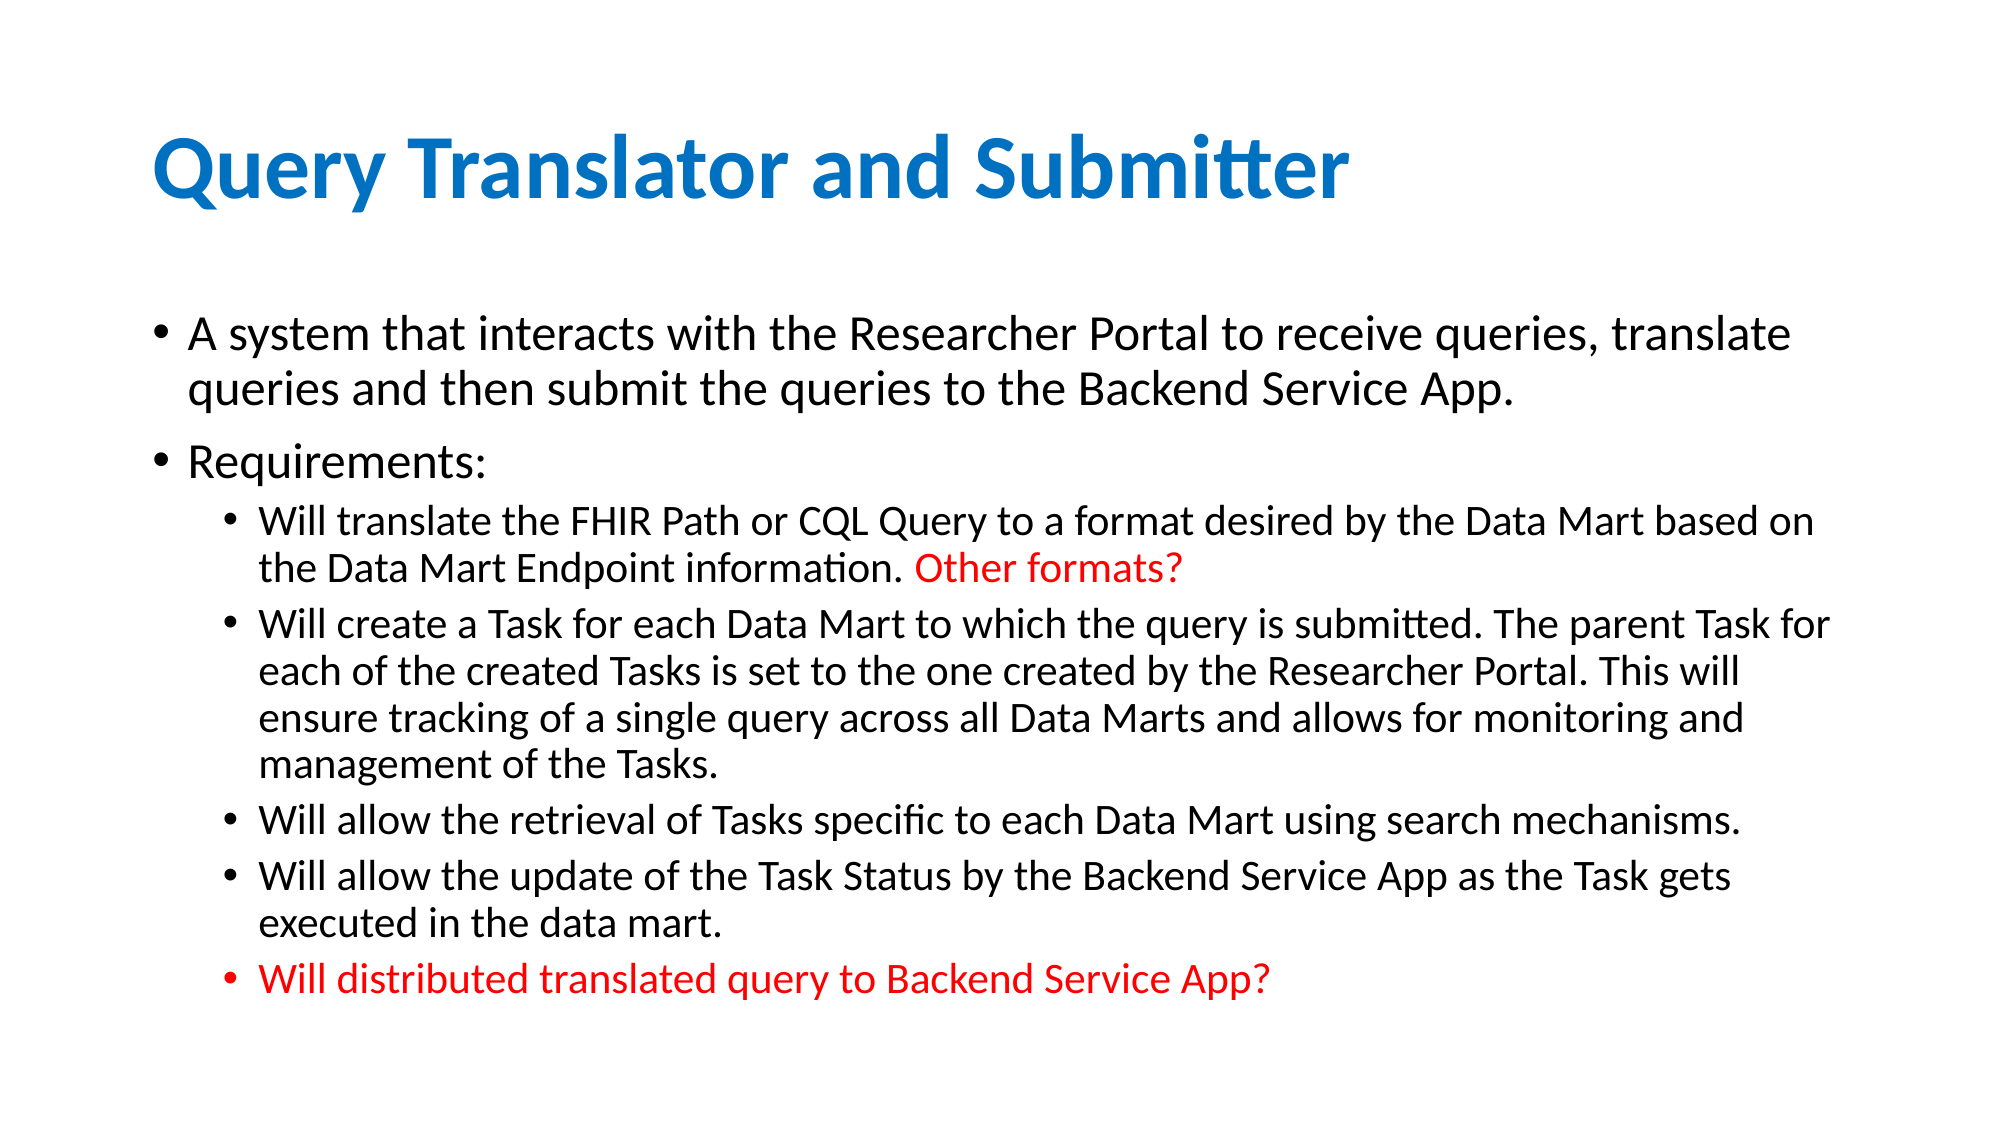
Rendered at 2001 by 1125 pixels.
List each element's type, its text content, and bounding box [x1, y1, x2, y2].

list A system that interacts with the Researcher Portal to receive queries, translate queries and then submit the queries to the Backend Service App. Requirements: Will translate the FHIR Path or CQL Query to a format desired by the Data Mart based on the Data Mart Endpoint information. Other formats? Will create a Task for each Data Mart to which the query is submitted. The parent Task for each of the created Tasks is set to the one created by the Researcher Portal. This will ensure tracking of a single query across all Data Marts and allows for monitoring and management of the Tasks. Will allow the retrieval of Tasks specific to each Data Mart using search mechanisms. Will allow the update of the Task Status by the Backend Service App as the Task gets executed in the data mart. Will distributed translated query to Backend Service App? [137, 299, 1863, 1014]
title Query Translator and Submitter [137, 59, 1863, 278]
